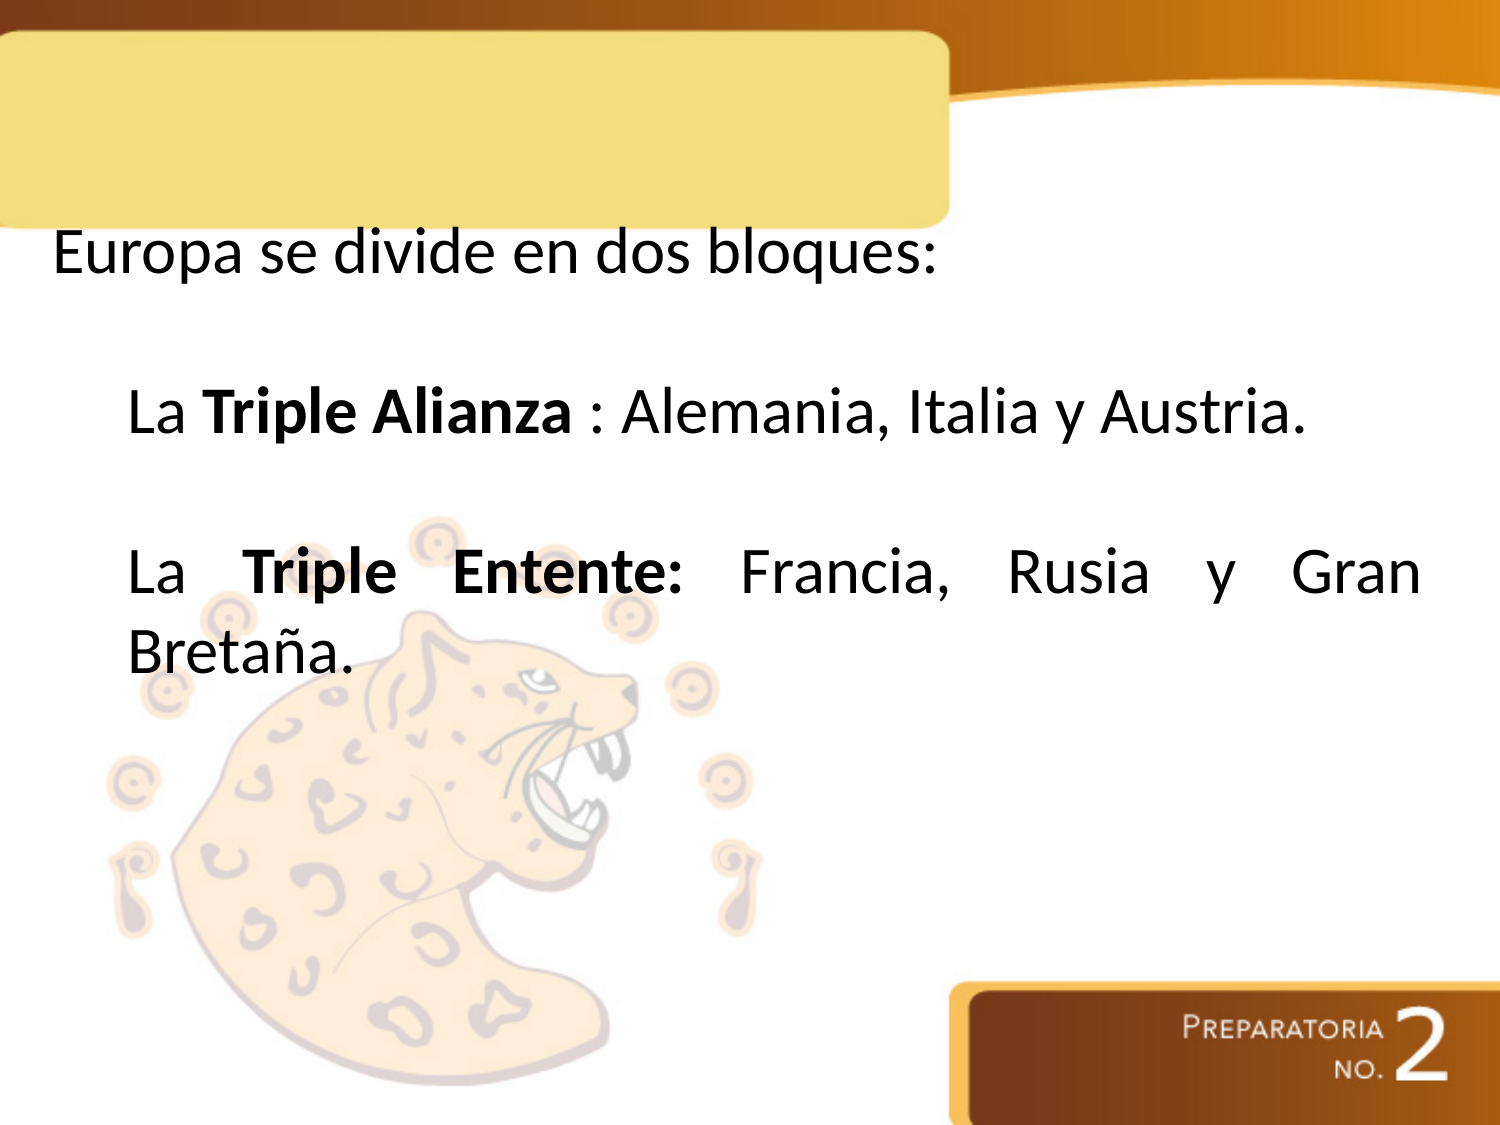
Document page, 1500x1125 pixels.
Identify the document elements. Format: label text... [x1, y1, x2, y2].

text_box Europa se divide en dos bloques: La Triple Alianza : Alemania, Italia y Austria. La Triple Entente: Francia, Rusia y Gran Bretaña. [37, 199, 1438, 695]
picture [0, 0, 1500, 1125]
